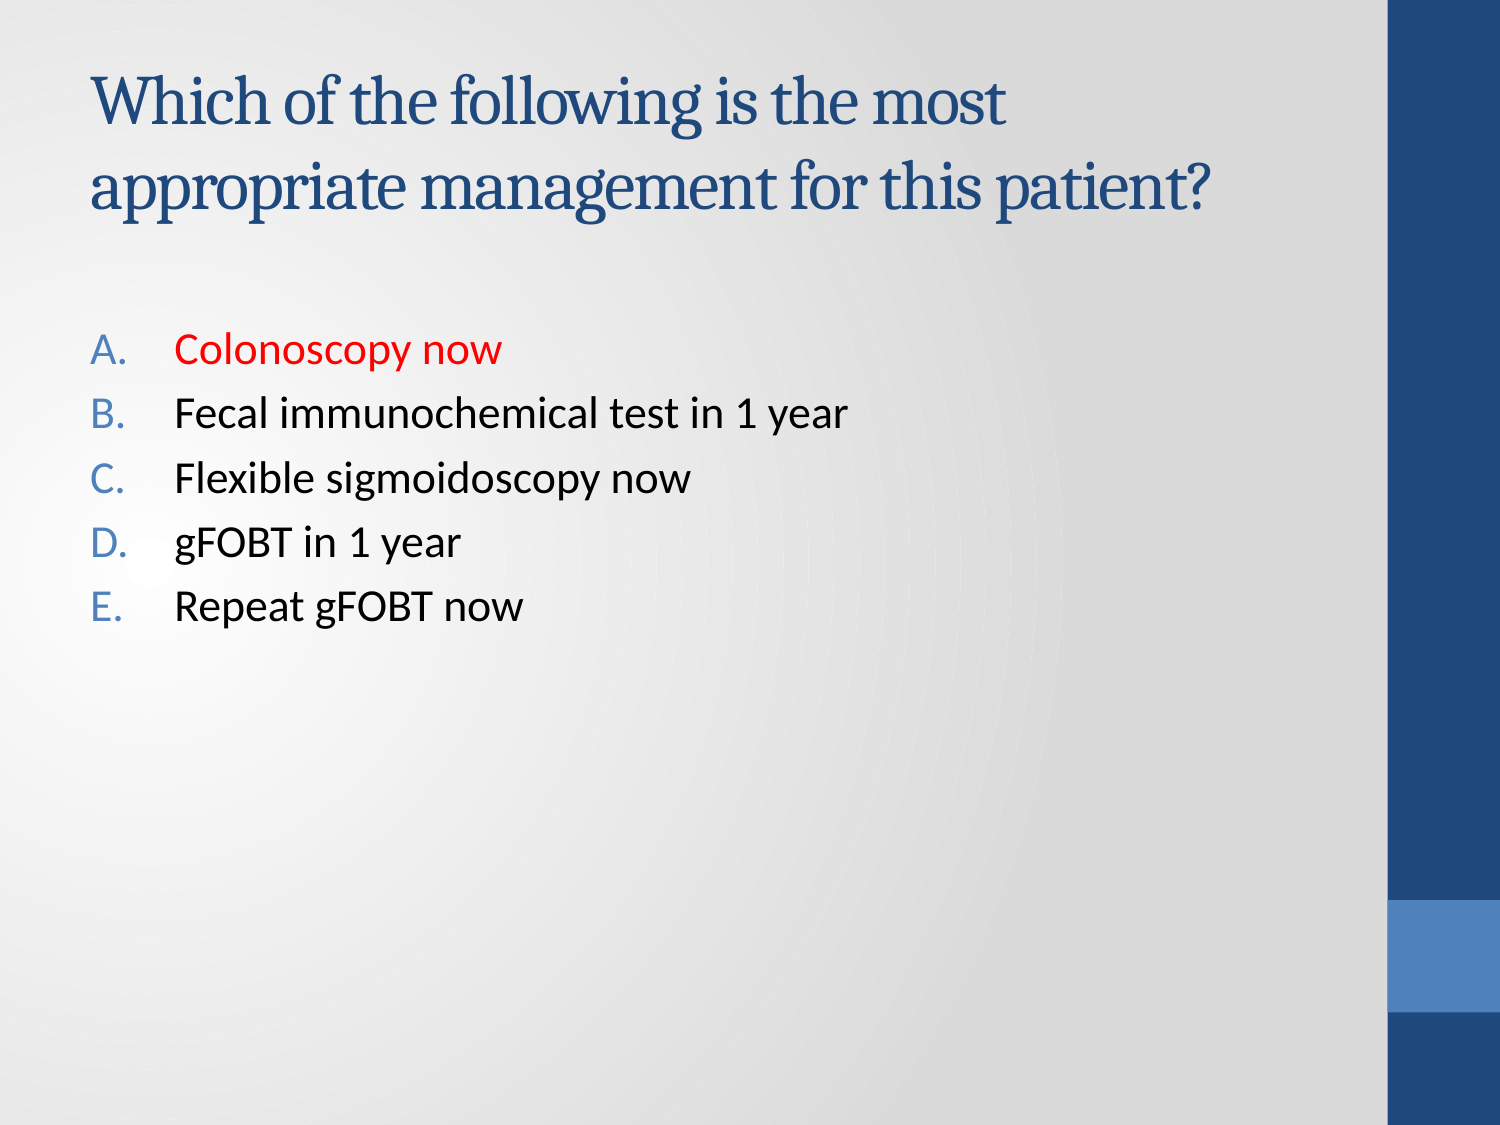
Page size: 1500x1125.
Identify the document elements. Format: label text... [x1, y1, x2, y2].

title Which of the following is the most appropriate management for this patient? [75, 45, 1325, 233]
list Colonoscopy now Fecal immunochemical test in 1 year Flexible sigmoidoscopy now gFOBT in 1 year Repeat gFOBT now [75, 311, 1425, 1054]
